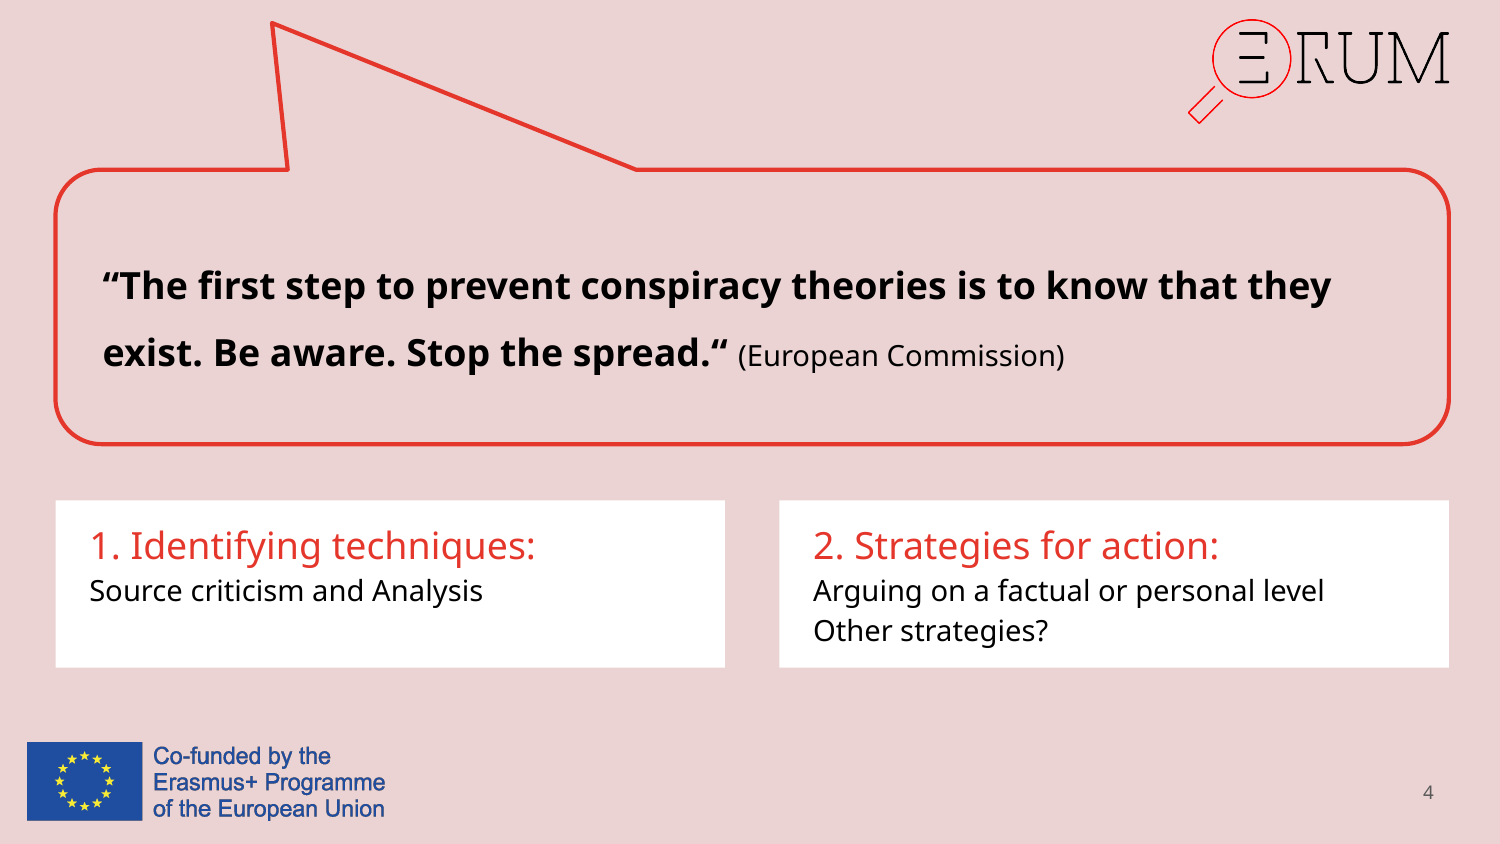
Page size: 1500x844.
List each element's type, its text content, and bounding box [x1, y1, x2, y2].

picture [1136, 0, 1500, 137]
list 1. Identifying techniques: Source criticism and Analysis [55, 500, 725, 668]
text_box “The first step to prevent conspiracy theories is to know that they exist. Be aware. Stop the spread.“ (European Commission) [55, 22, 1449, 445]
slide_number 4 [1358, 761, 1449, 826]
picture [27, 742, 385, 821]
text_box 2. Strategies for action: Arguing on a factual or personal level Other strategies? [779, 500, 1449, 668]
